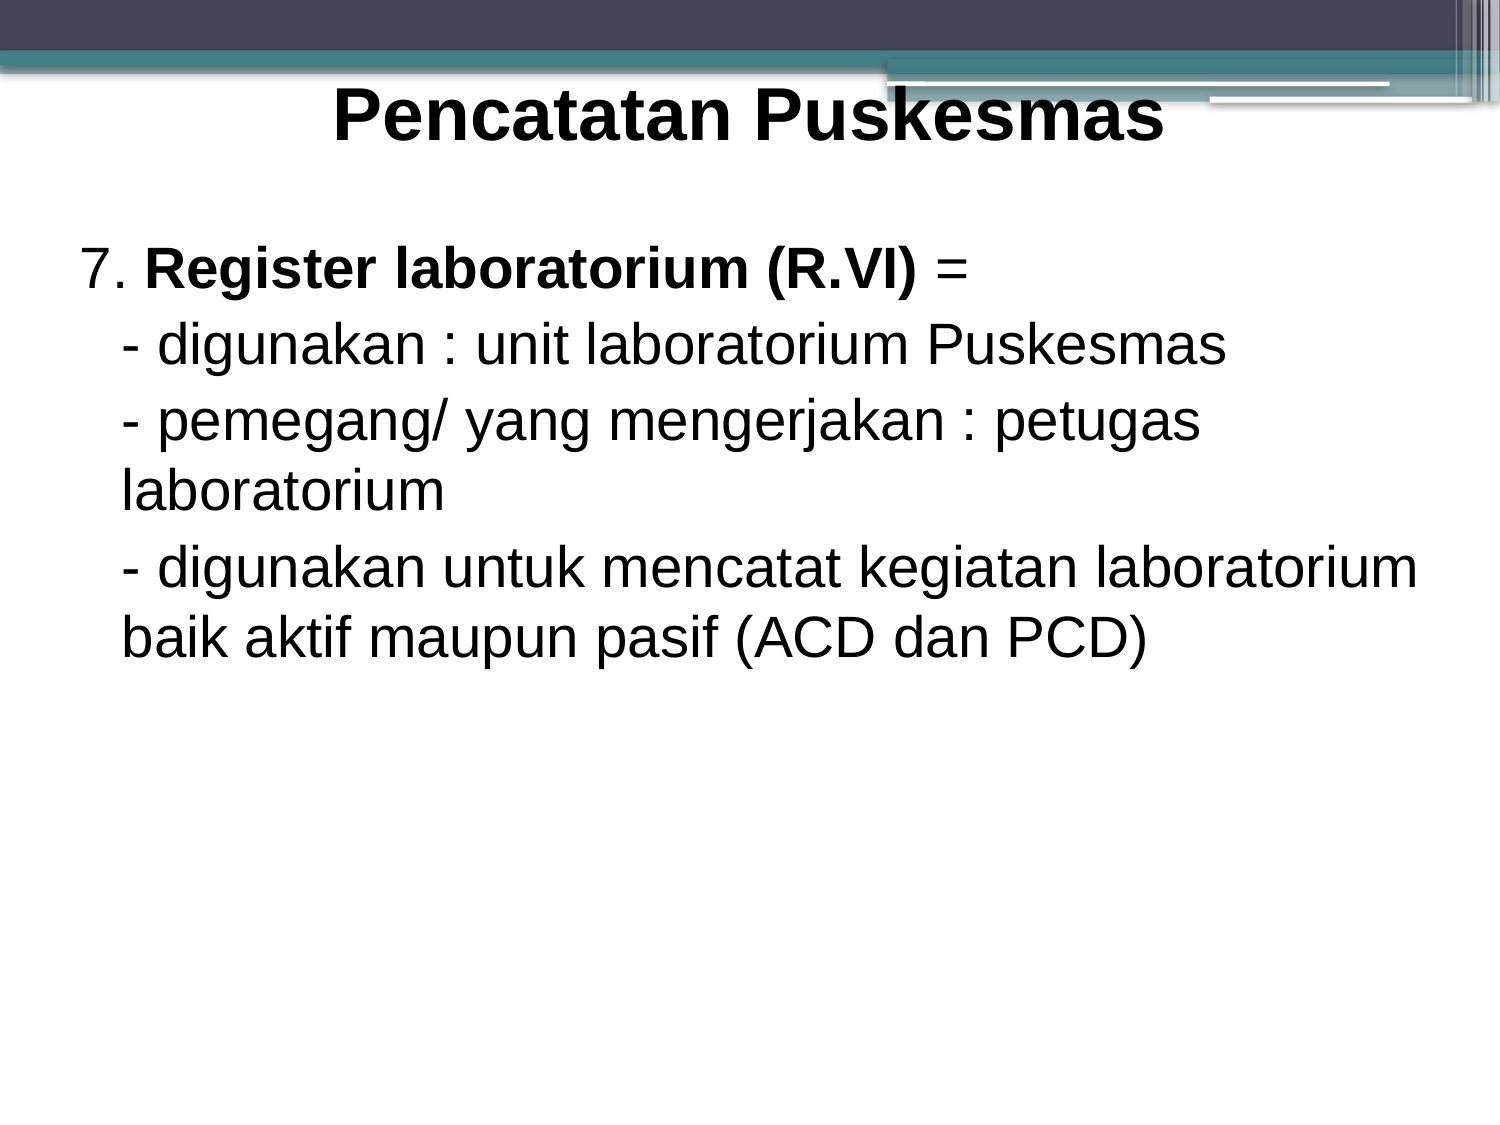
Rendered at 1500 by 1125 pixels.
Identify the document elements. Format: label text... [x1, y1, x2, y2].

title Pencatatan Puskesmas [75, 45, 1425, 176]
list 7. Register laboratorium (R.VI) = - digunakan : unit laboratorium Puskesmas - pemegang/ yang mengerjakan : petugas laboratorium - digunakan untuk mencatat kegiatan laboratorium baik aktif maupun pasif (ACD dan PCD) [46, 222, 1454, 1067]
